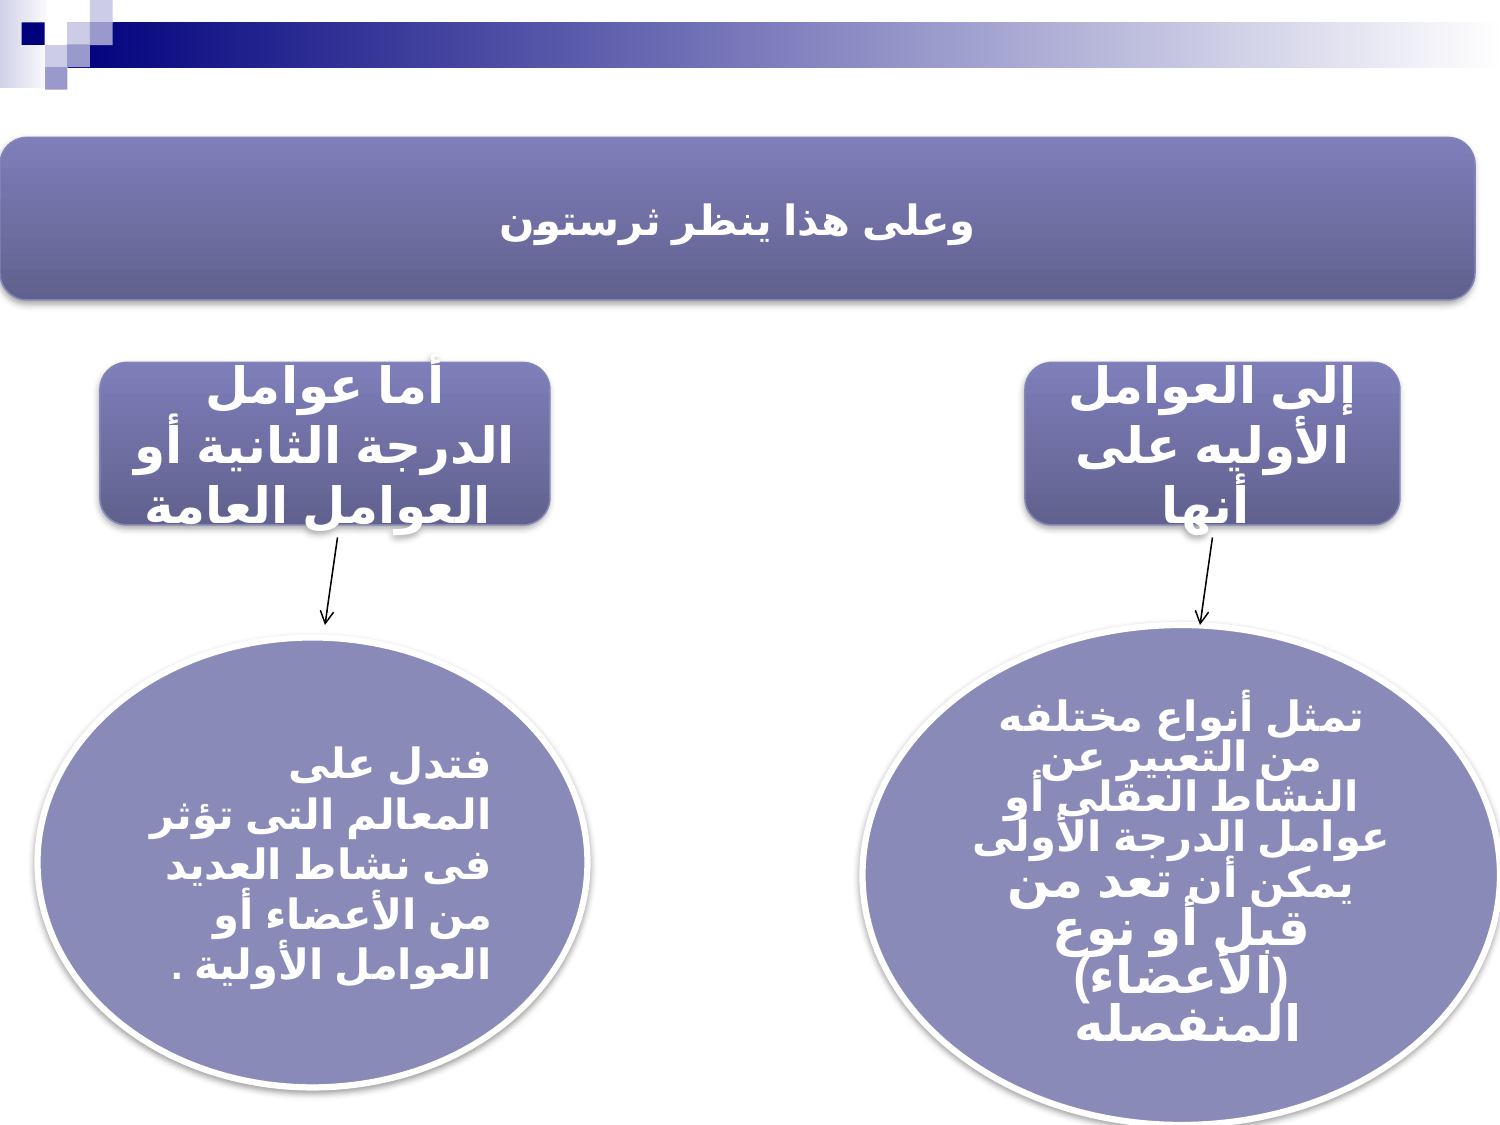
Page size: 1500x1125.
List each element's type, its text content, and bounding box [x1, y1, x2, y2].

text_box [1162, 574, 1251, 588]
text_box فتدل على المعالم التى تؤثر فى نشاط العديد من الأعضاء أو العوامل الأولية . [34, 634, 591, 1091]
text_box أما عوامل الدرجة الثانية أو العوامل العامة [99, 361, 551, 526]
text_box وعلى هذا ينظر ثرستون [0, 136, 1476, 301]
text_box تمثل أنواع مختلفه من التعبير عن النشاط العقلى أو عوامل الدرجة الأولى يمكن أن تعد من قبل أو نوع (الأعضاء) المنفصله [859, 621, 1500, 1125]
text_box إلى العوامل الأوليه على أنها [1024, 361, 1401, 526]
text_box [287, 574, 376, 588]
